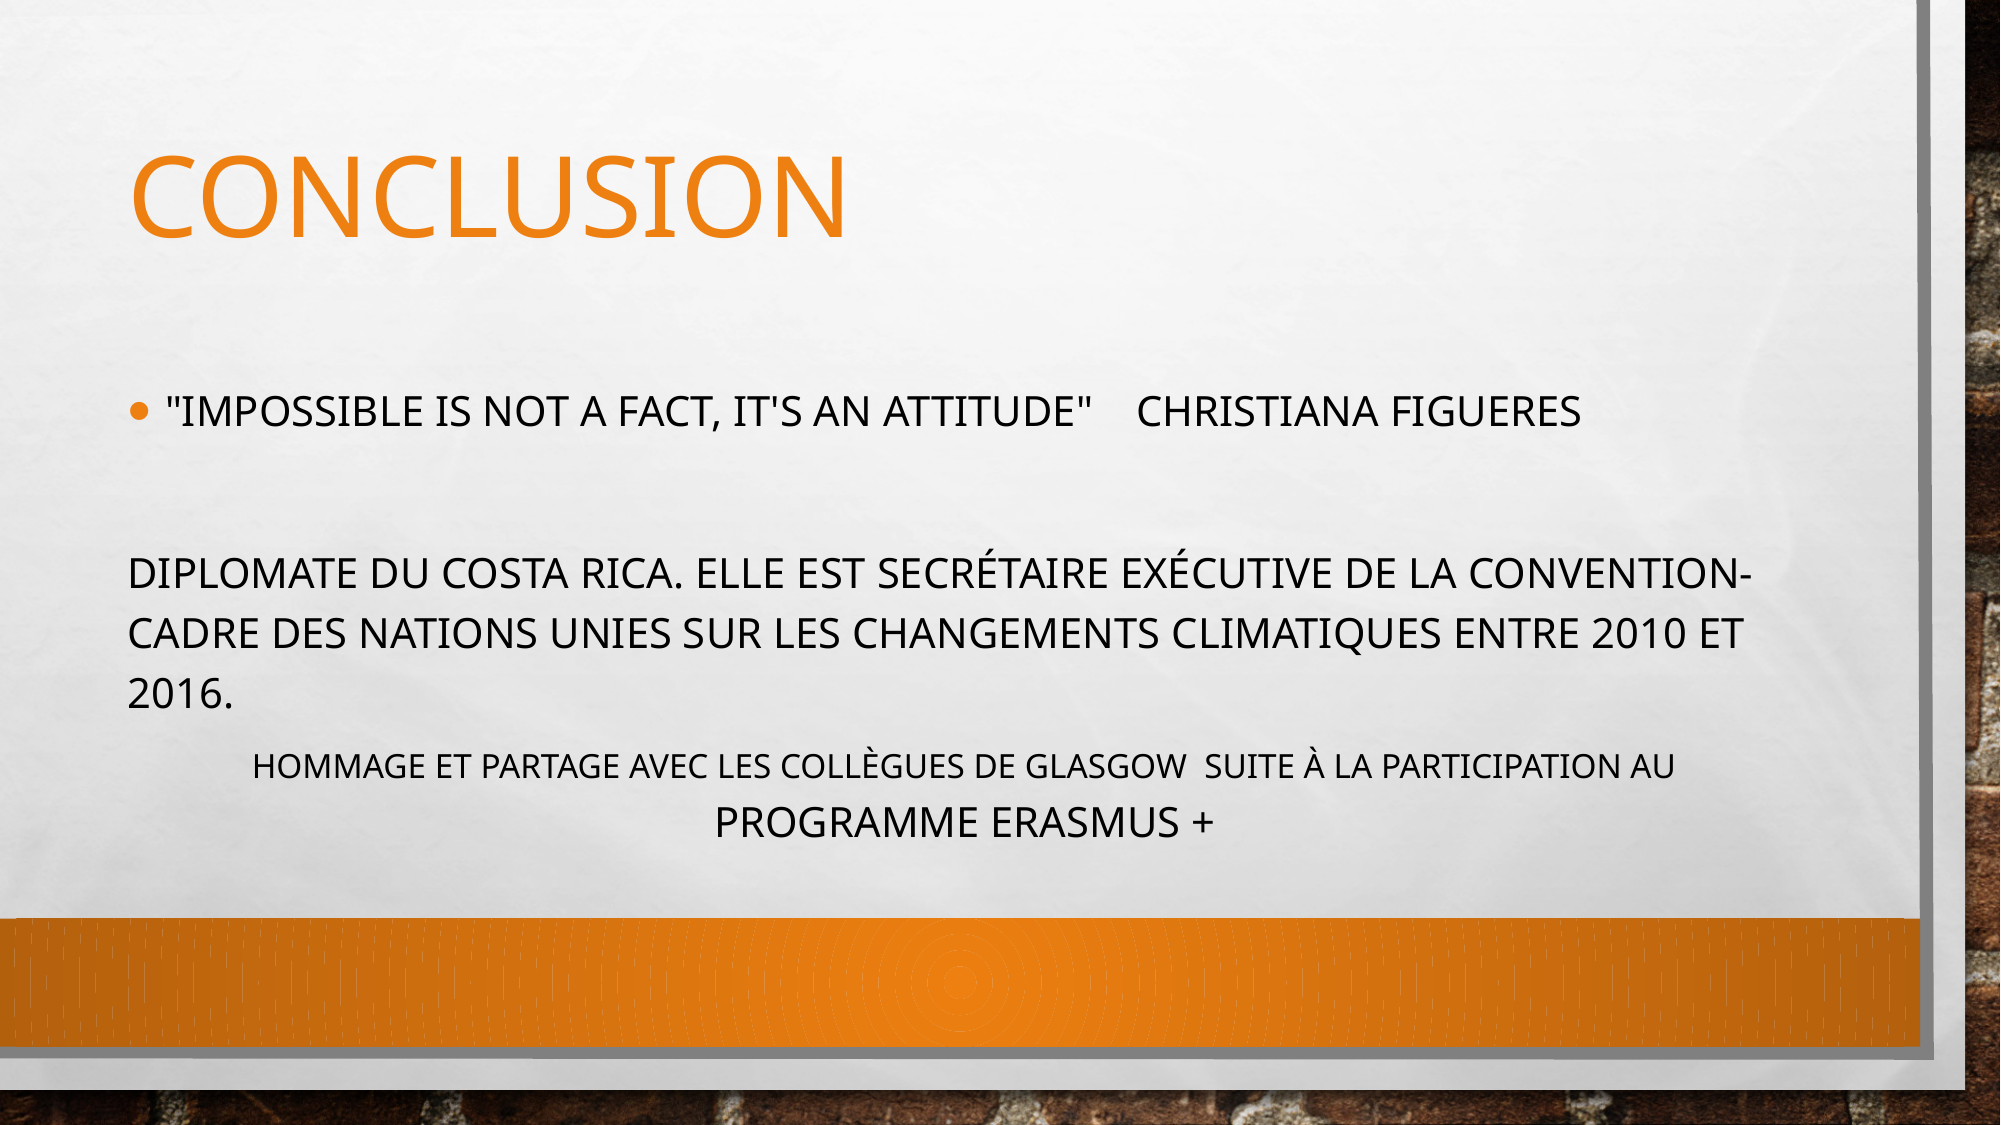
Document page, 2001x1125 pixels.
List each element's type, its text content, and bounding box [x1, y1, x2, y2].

picture [0, 0, 2000, 1125]
list "Impossible is not a fact, it's an attitude" Christiana Figueres diplomate du Costa Rica. Elle est secrétaire exécutive de la Convention-cadre des Nations unies sur les changements climatiques entre 2010 et 2016. HOMMAGE ET Partage avec les collègues de GLASGOW suite à la participation au programme ERASMUS + [112, 338, 1818, 882]
title CONCLUSION [112, 106, 1818, 296]
